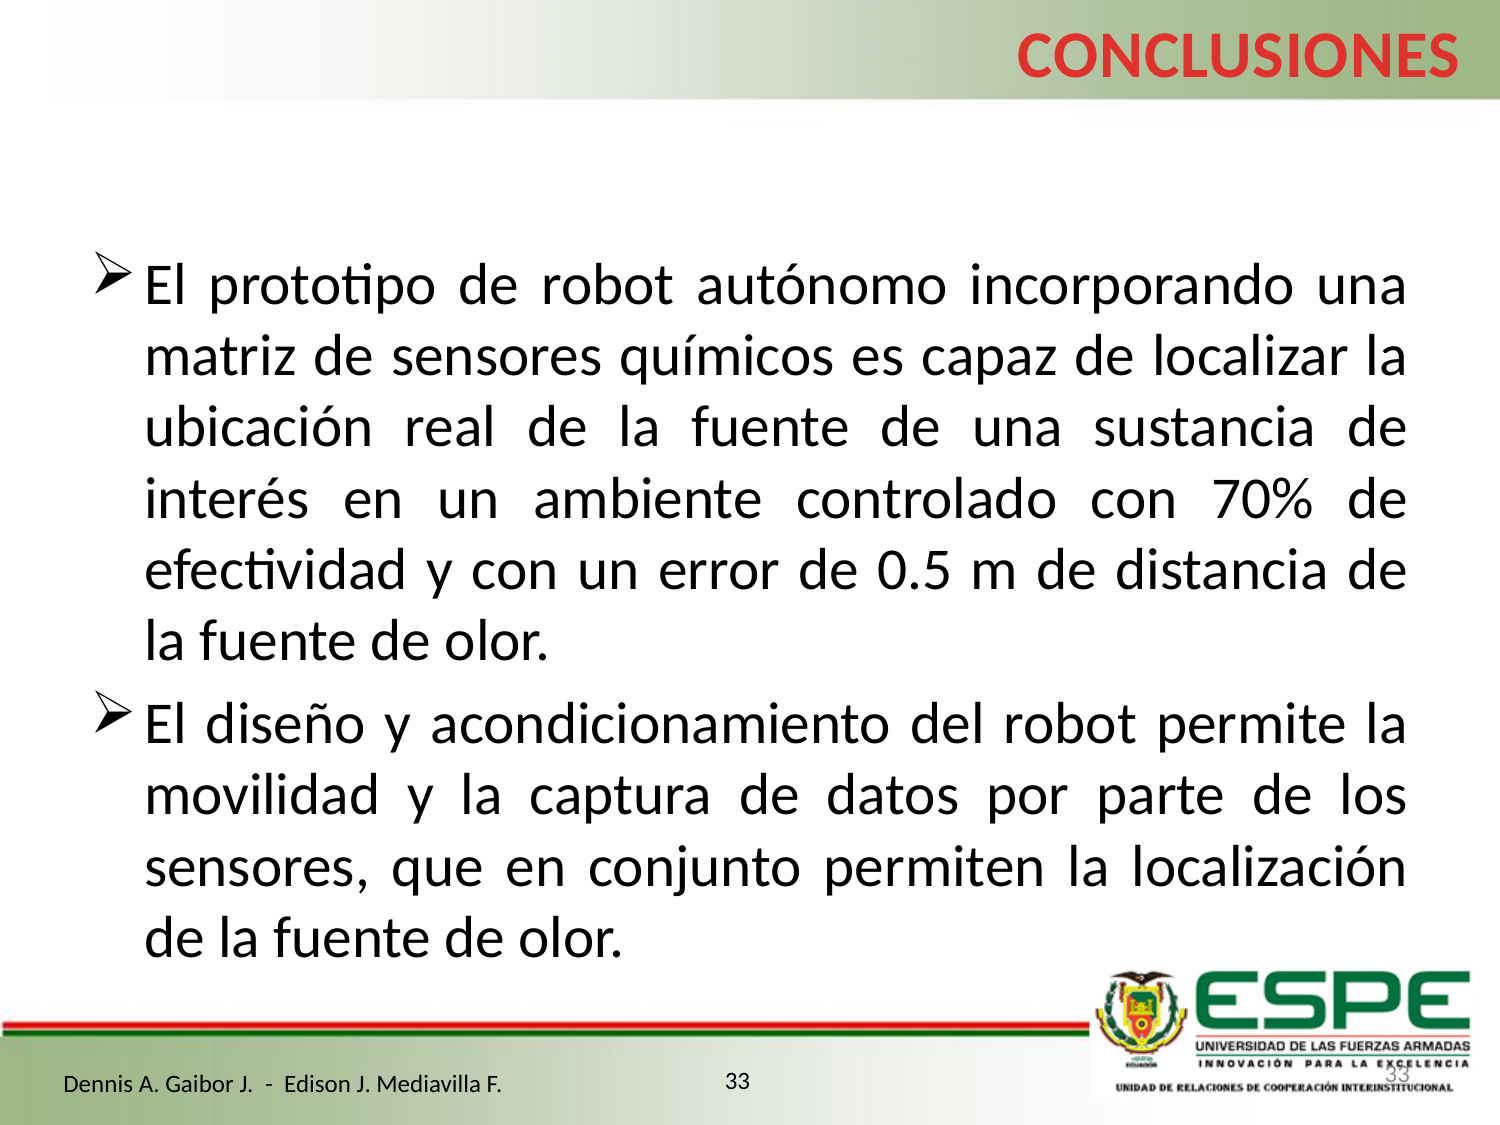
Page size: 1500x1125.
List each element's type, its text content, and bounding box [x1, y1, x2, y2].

text_box CONCLUSIONES [375, 3, 1475, 99]
picture [0, 0, 1500, 1125]
text_box Dennis A. Gaibor J. - Edison J. Mediavilla F. [45, 1052, 521, 1113]
slide_number 33 [1074, 1042, 1425, 1103]
list El prototipo de robot autónomo incorporando una matriz de sensores químicos es capaz de localizar la ubicación real de la fuente de una sustancia de interés en un ambiente controlado con 70% de efectividad y con un error de 0.5 m de distancia de la fuente de olor. El diseño y acondicionamiento del robot permite la movilidad y la captura de datos por parte de los sensores, que en conjunto permiten la localización de la fuente de olor. [75, 237, 1425, 980]
footer 33 [699, 1050, 775, 1110]
